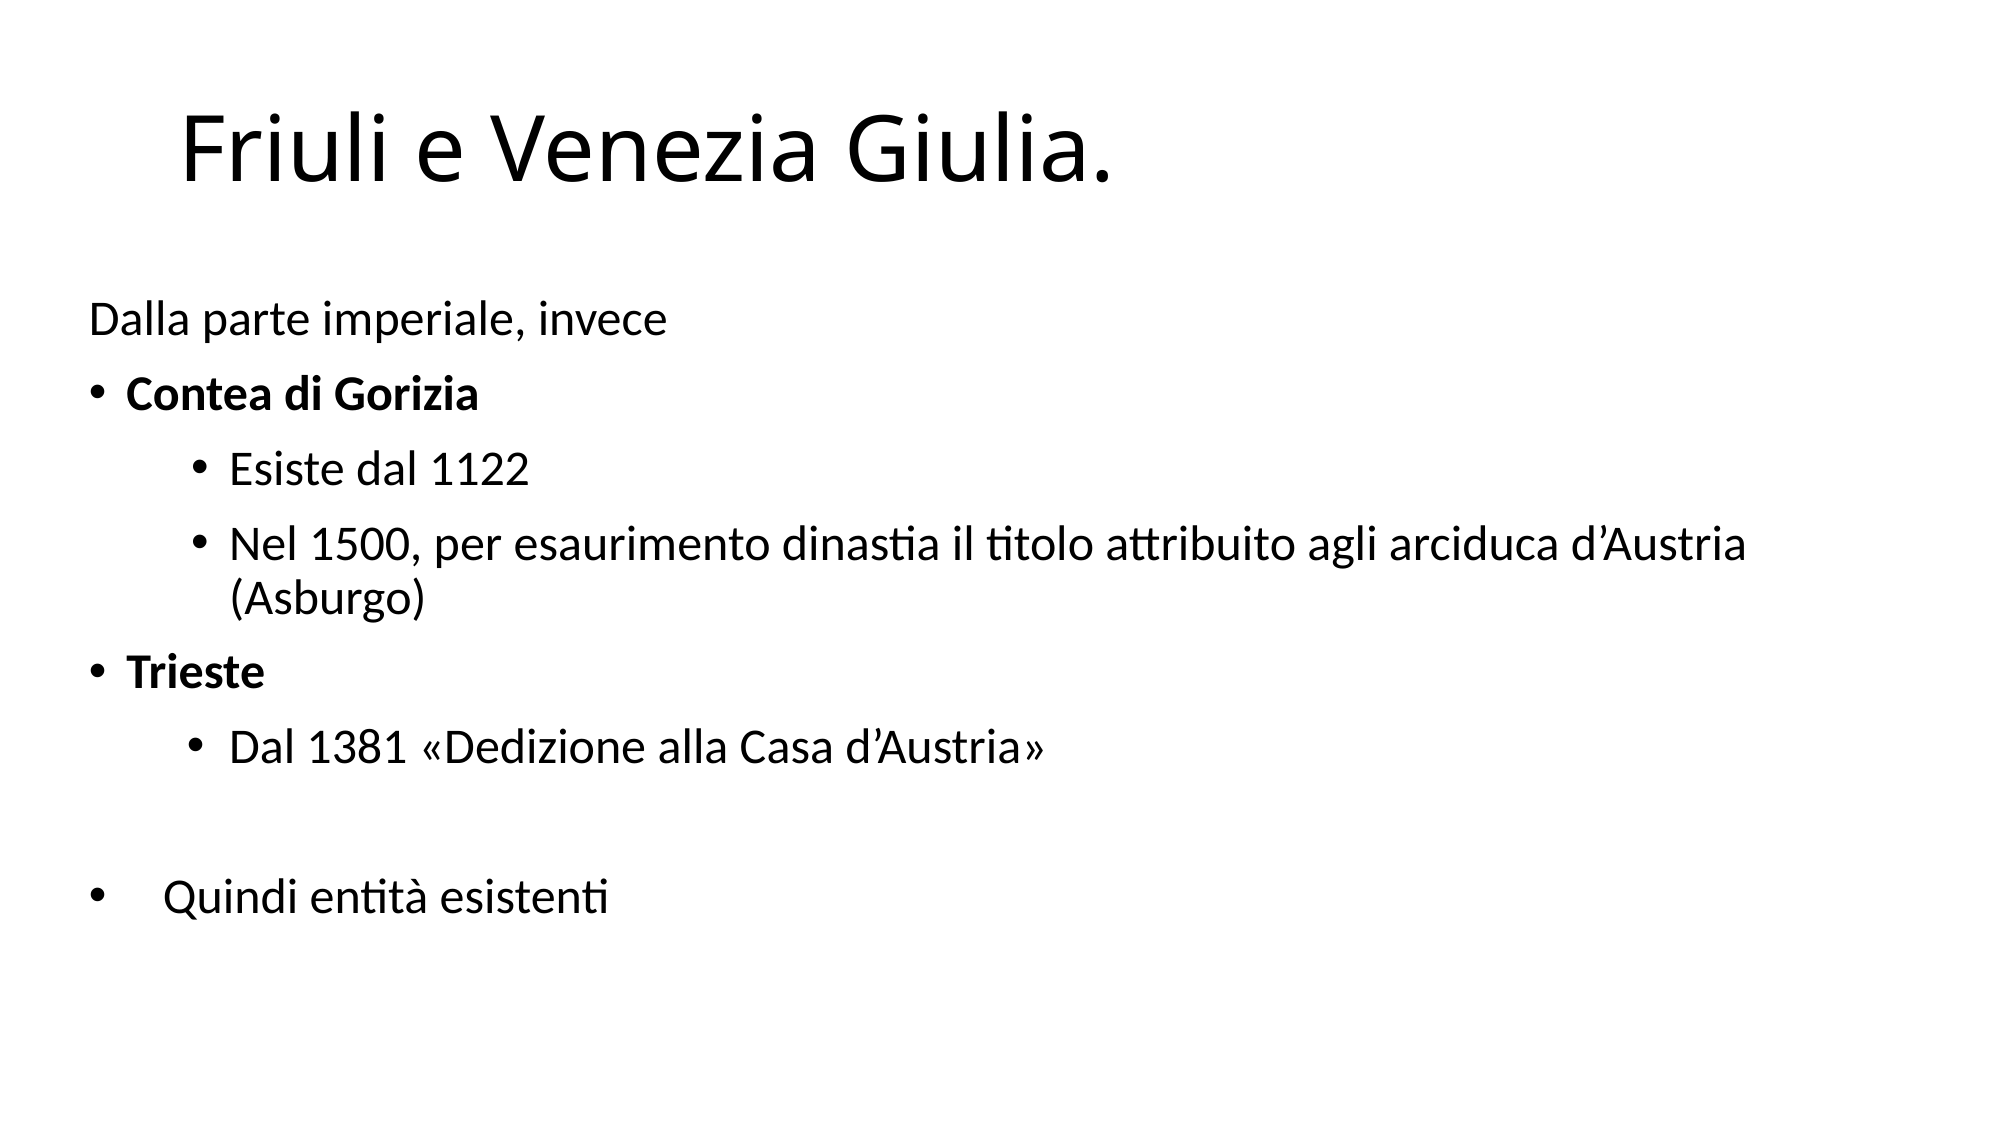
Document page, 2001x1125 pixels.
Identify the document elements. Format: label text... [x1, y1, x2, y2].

title Friuli e Venezia Giulia. [163, 47, 1830, 257]
list Dalla parte imperiale, invece Contea di Gorizia Esiste dal 1122 Nel 1500, per esaurimento dinastia il titolo attribuito agli arciduca d’Austria (Asburgo) Trieste Dal 1381 «Dedizione alla Casa d’Austria» Quindi entità esistenti [74, 285, 1793, 1014]
